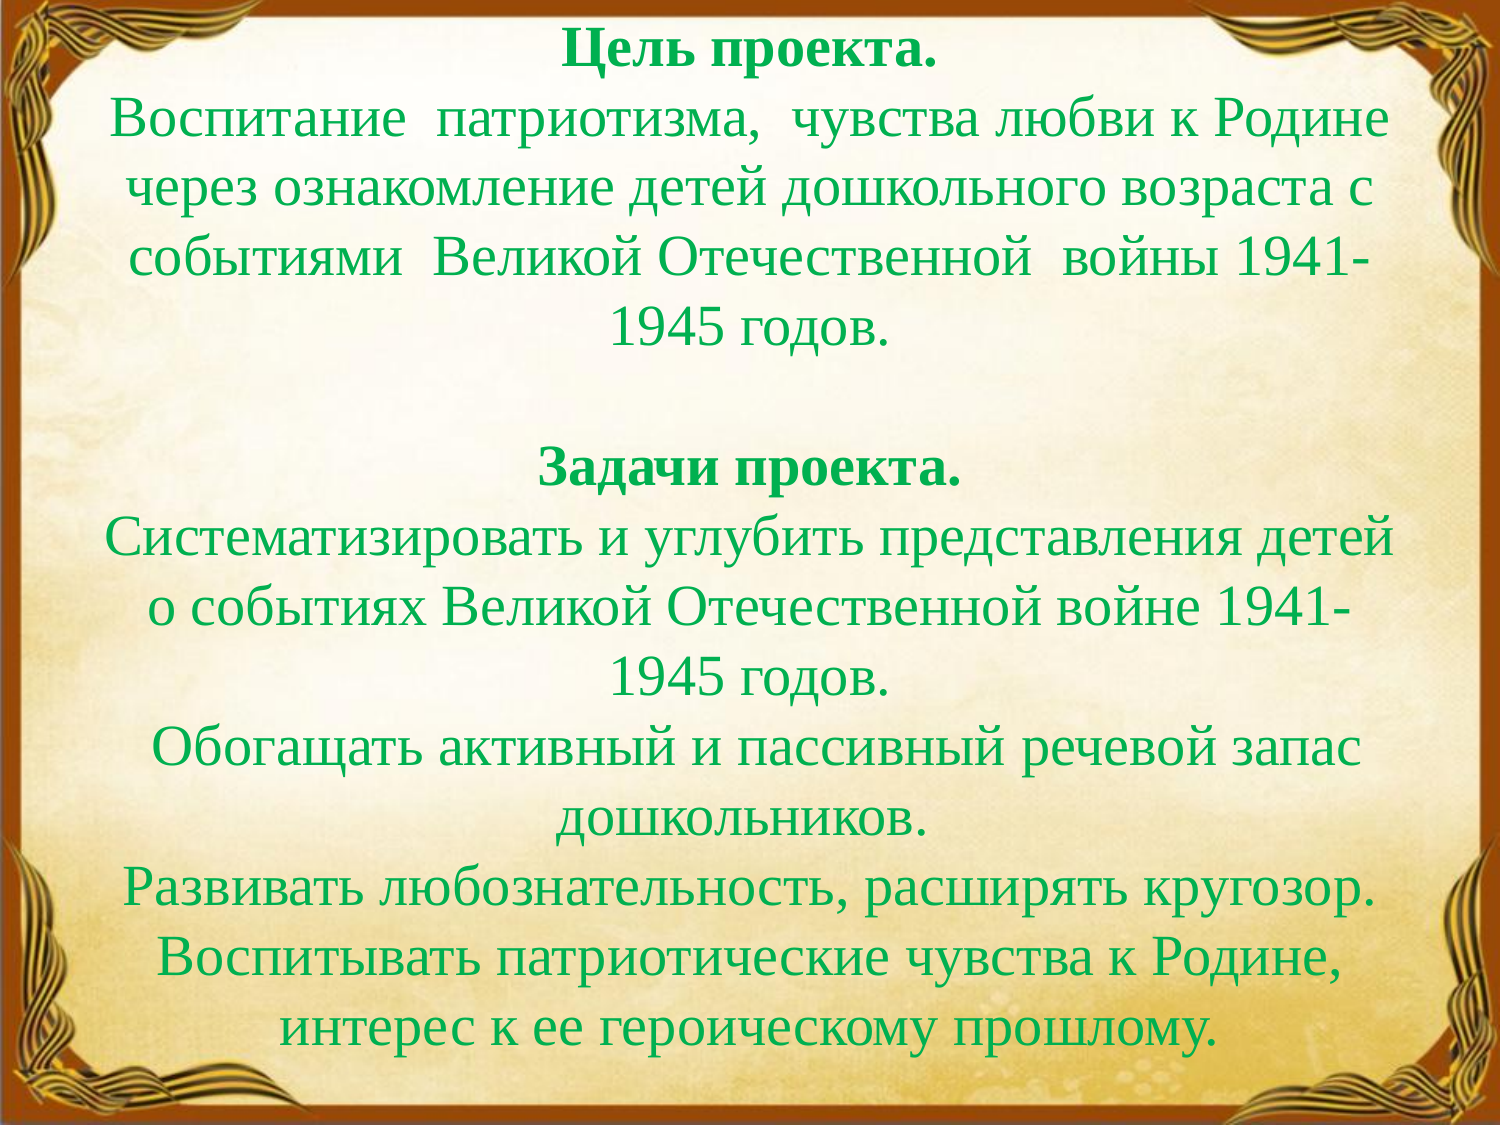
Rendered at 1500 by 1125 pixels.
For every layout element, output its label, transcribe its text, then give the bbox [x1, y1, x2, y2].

picture [0, 0, 1500, 1125]
title Цель проекта. Воспитание патриотизма, чувства любви к Родине через ознакомление детей дошкольного возраста с событиями Великой Отечественной войны 1941-1945 годов. Задачи проекта. Систематизировать и углубить представления детей о событиях Великой Отечественной войне 1941-1945 годов. Обогащать активный и пассивный речевой запас дошкольников. Развивать любознательность, расширять кругозор. Воспитывать патриотические чувства к Родине, интерес к ее героическому прошлому. [75, 45, 1425, 1090]
